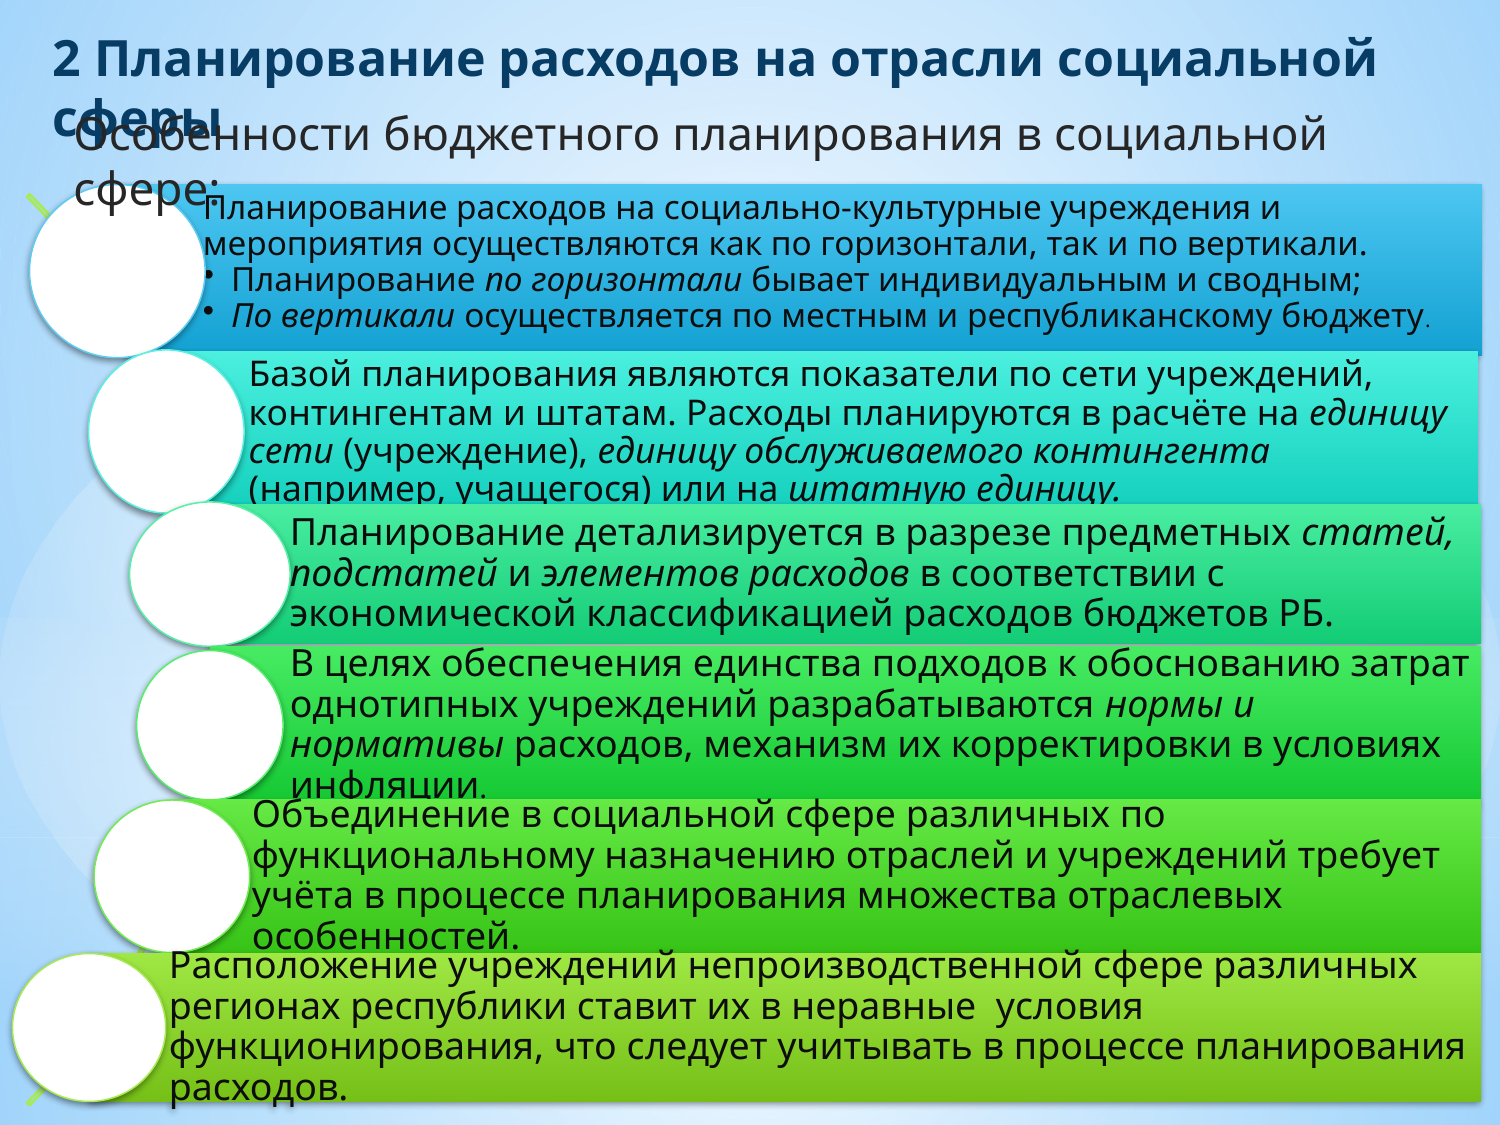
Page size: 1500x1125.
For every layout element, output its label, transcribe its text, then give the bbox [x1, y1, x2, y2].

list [0, 167, 1483, 1125]
title 2 Планирование расходов на отрасли социальной сферы [37, 19, 1485, 168]
text_box Особенности бюджетного планирования в социальной сфере: [58, 97, 1465, 166]
